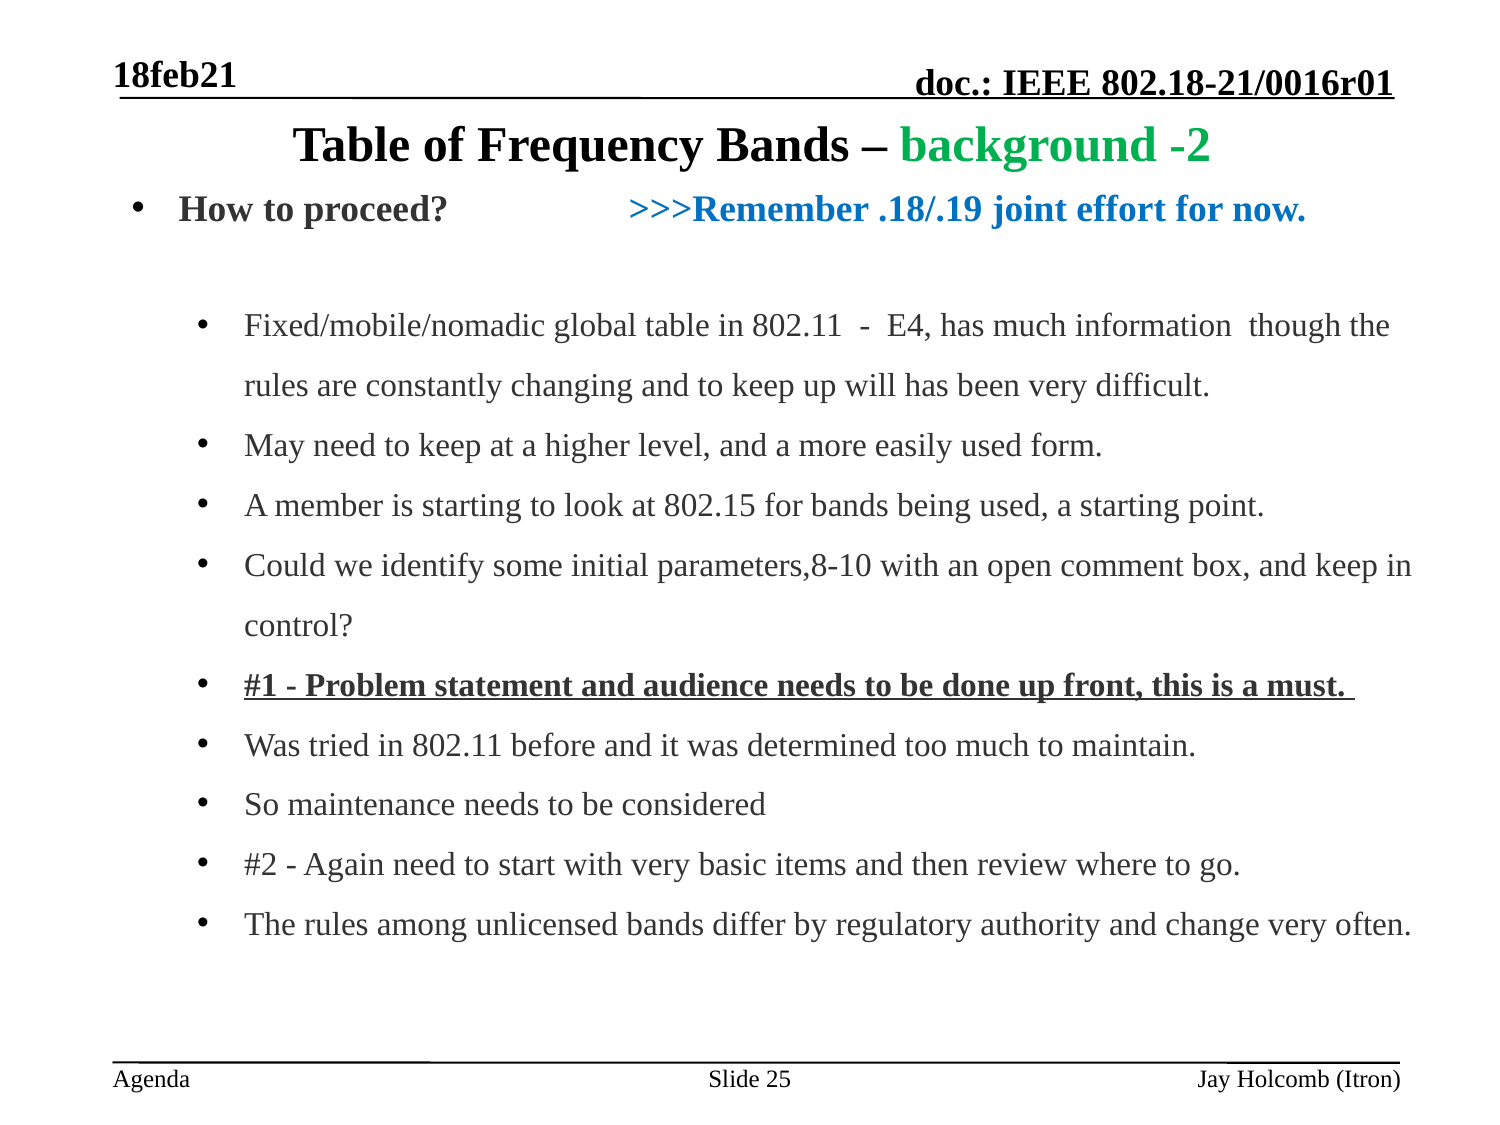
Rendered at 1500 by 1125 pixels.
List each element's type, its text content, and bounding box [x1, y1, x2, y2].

title Table of Frequency Bands – background -2 [114, 103, 1390, 180]
list How to proceed? >>>Remember .18/.19 joint effort for now. Fixed/mobile/nomadic global table in 802.11 - E4, has much information though the rules are constantly changing and to keep up will has been very difficult. May need to keep at a higher level, and a more easily used form. A member is starting to look at 802.15 for bands being used, a starting point. Could we identify some initial parameters,8-10 with an open comment box, and keep in control? #1 - Problem statement and audience needs to be done up front, this is a must. Was tried in 802.11 before and it was determined too much to maintain. So maintenance needs to be considered #2 - Again need to start with very basic items and then review where to go. The rules among unlicensed bands differ by regulatory authority and change very often. [116, 176, 1455, 1076]
footer Jay Holcomb (Itron) [878, 1061, 1402, 1093]
slide_number Slide 25 [699, 1061, 800, 1123]
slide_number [112, 49, 488, 95]
